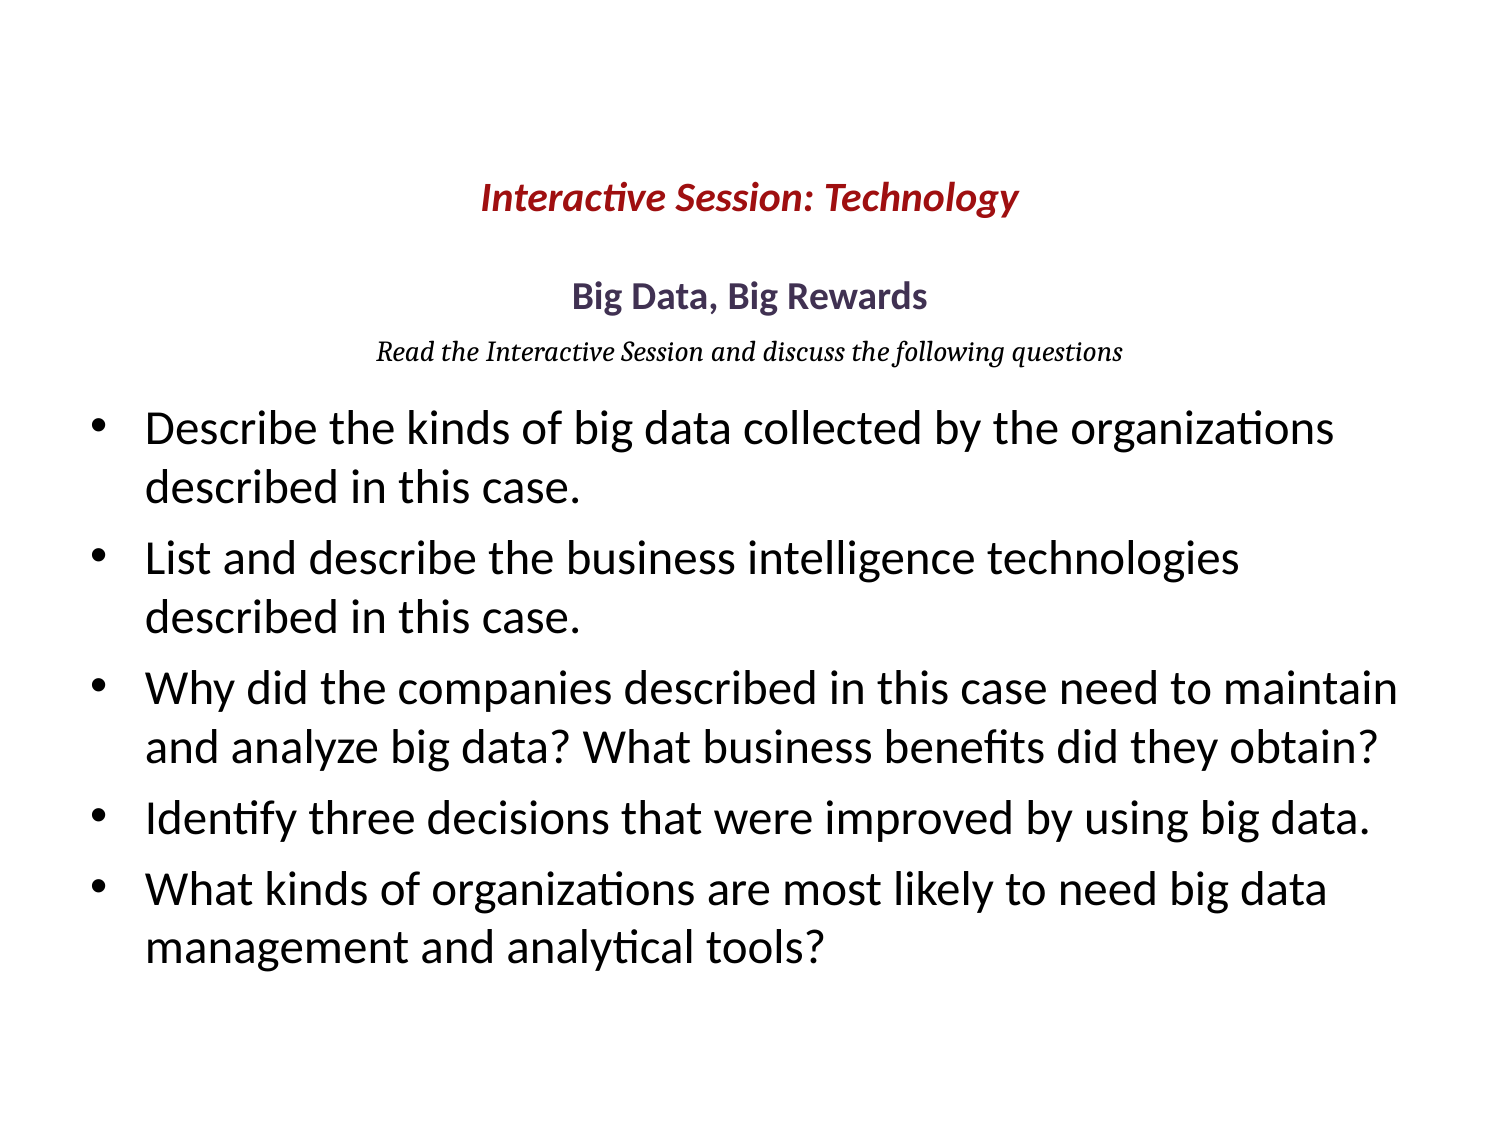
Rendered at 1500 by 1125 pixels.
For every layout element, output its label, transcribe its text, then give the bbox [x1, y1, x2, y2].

list Describe the kinds of big data collected by the organizations described in this case. List and describe the business intelligence technologies described in this case. Why did the companies described in this case need to maintain and analyze big data? What business benefits did they obtain? Identify three decisions that were improved by using big data. What kinds of organizations are most likely to need big data management and analytical tools? [75, 387, 1425, 1038]
list Big Data, Big Rewards [75, 262, 1425, 325]
